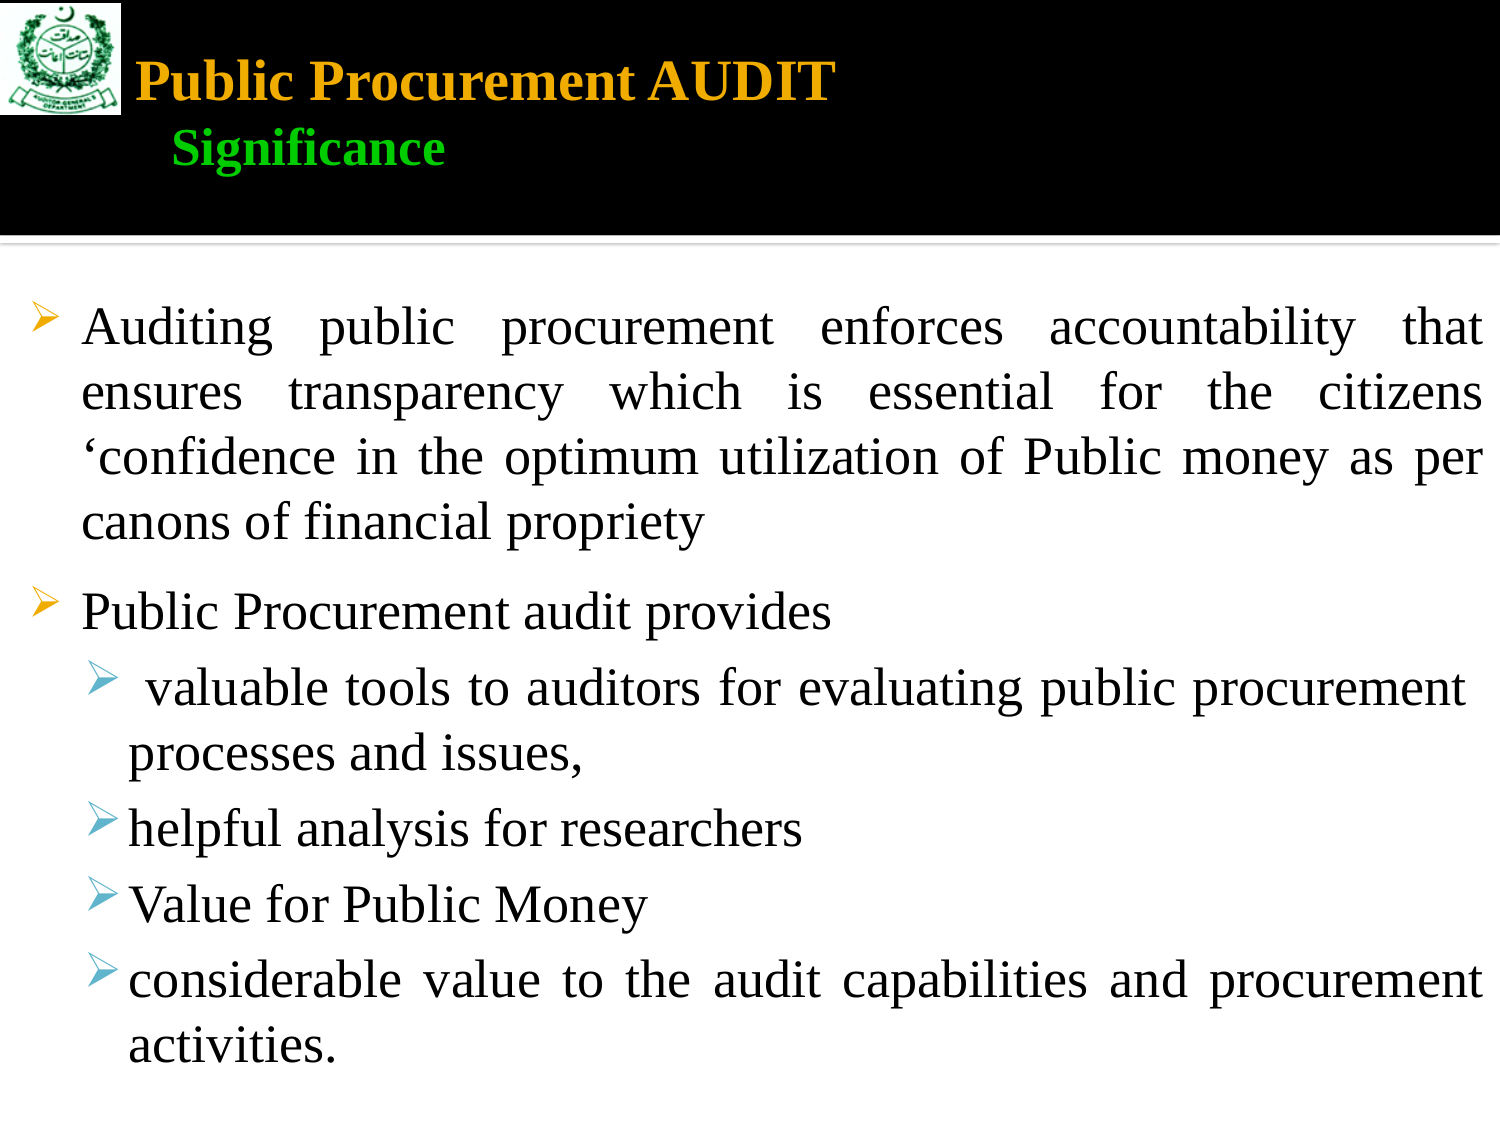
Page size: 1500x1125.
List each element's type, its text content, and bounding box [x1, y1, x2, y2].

list Auditing public procurement enforces accountability that ensures transparency which is essential for the citizens ‘confidence in the optimum utilization of Public money as per canons of financial propriety Public Procurement audit provides valuable tools to auditors for evaluating public procurement processes and issues, helpful analysis for researchers Value for Public Money considerable value to the audit capabilities and procurement activities. [0, 249, 1500, 1125]
title Public Procurement AUDIT Significance [60, 33, 1410, 243]
picture [0, 3, 121, 115]
